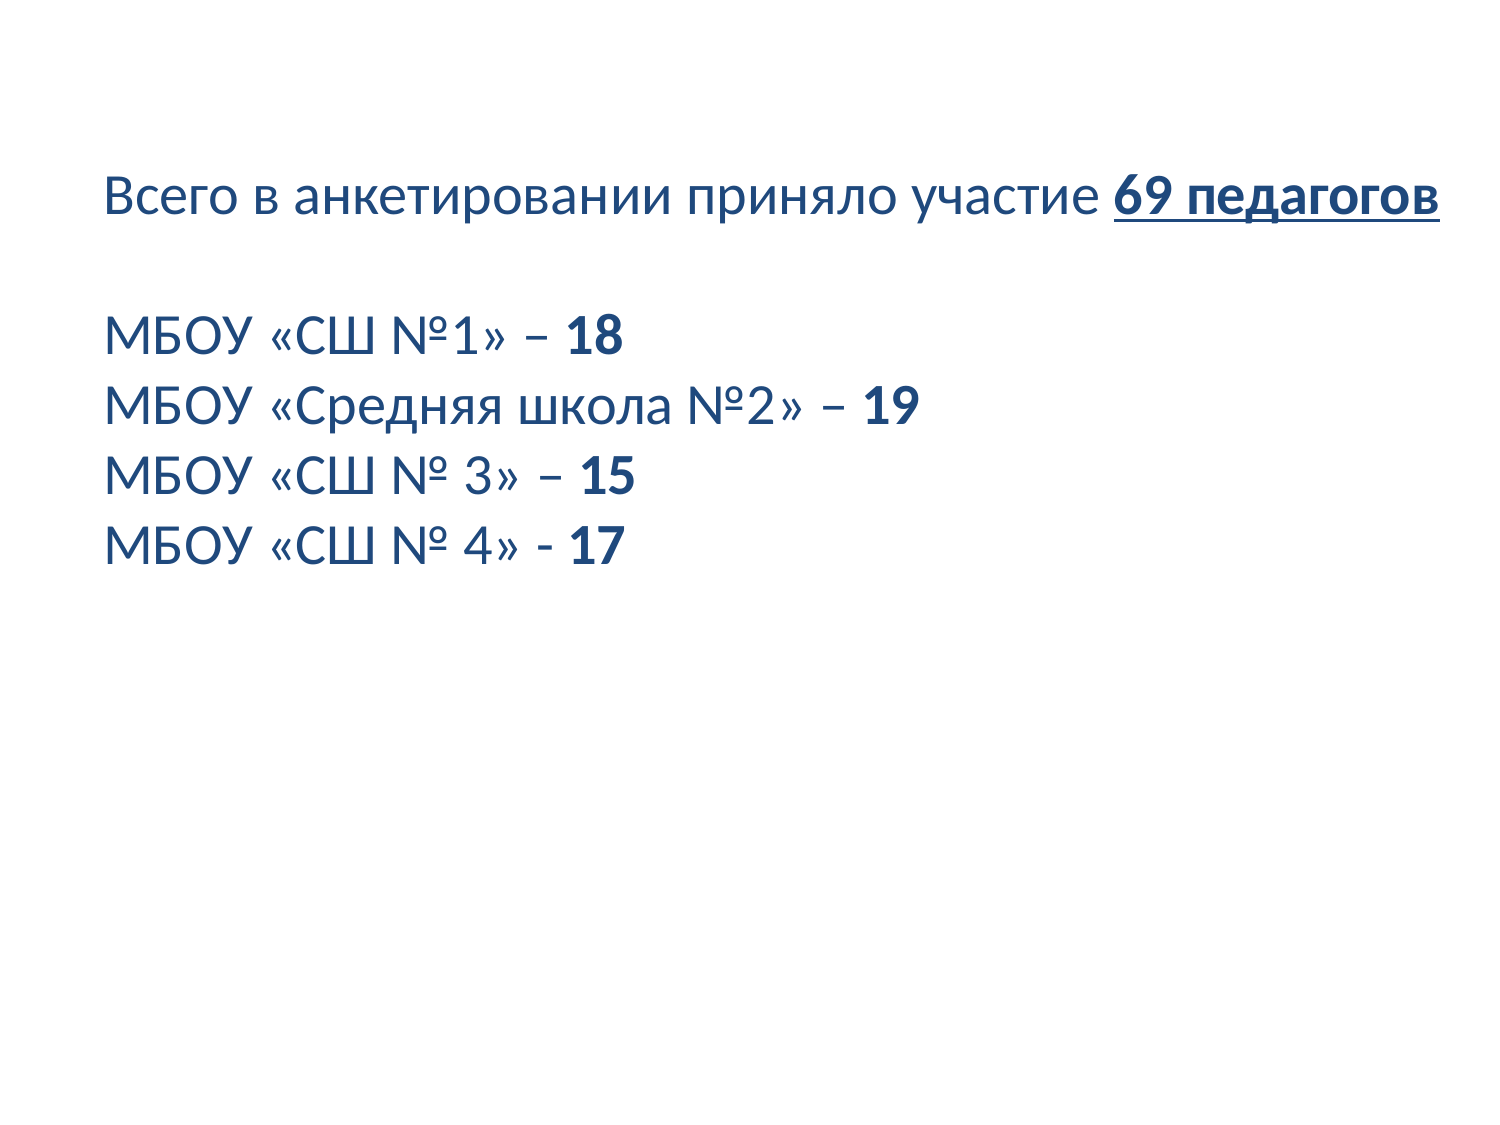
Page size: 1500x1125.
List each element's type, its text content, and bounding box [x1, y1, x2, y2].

text_box Всего в анкетировании приняло участие 69 педагогов МБОУ «СШ №1» – 18 МБОУ «Средняя школа №2» – 19 МБОУ «СШ № 3» – 15 МБОУ «СШ № 4» - 17 [88, 148, 1471, 584]
